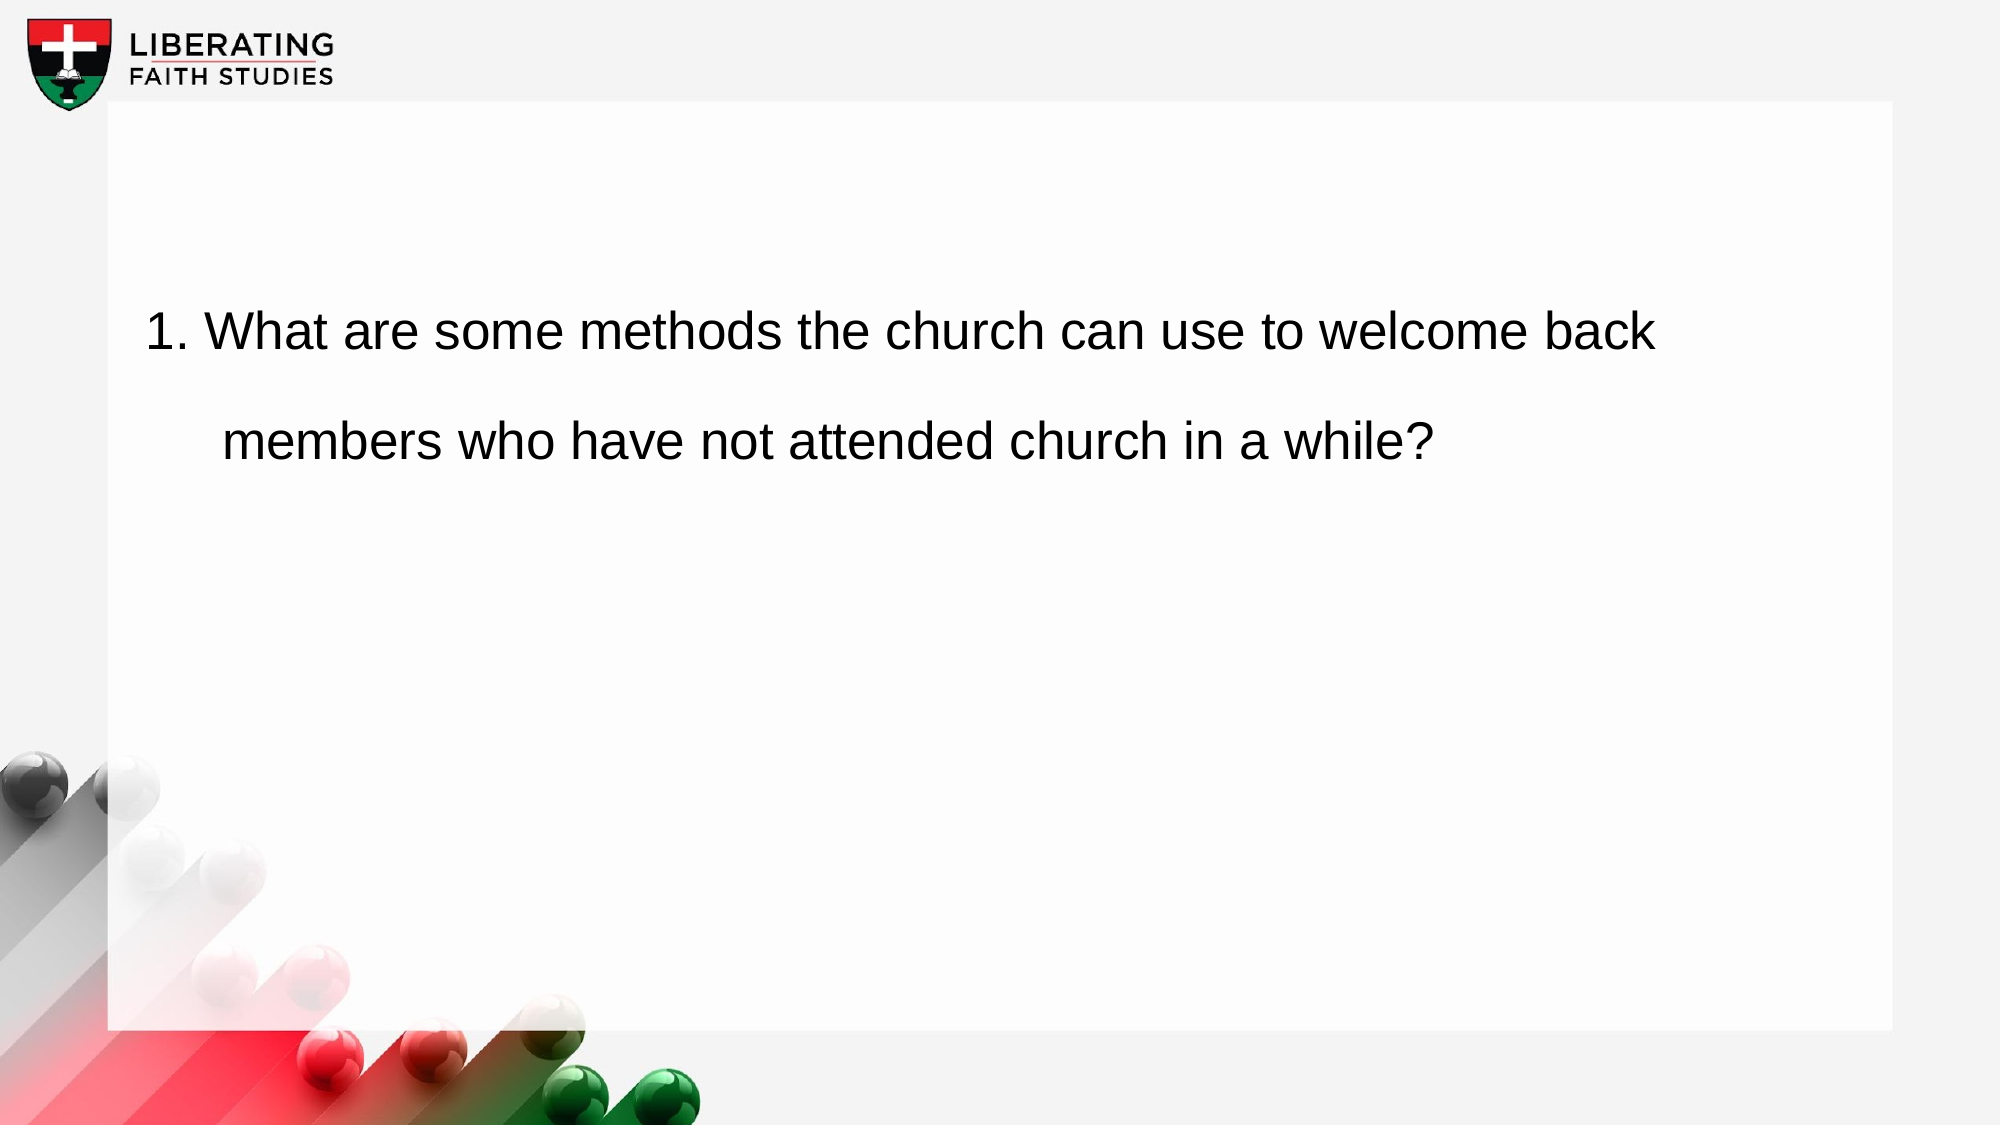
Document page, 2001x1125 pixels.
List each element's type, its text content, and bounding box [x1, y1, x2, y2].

picture [0, 0, 2000, 1125]
text_box 1. What are some methods the church can use to welcome back members who have not attended church in a while? [130, 277, 1864, 513]
